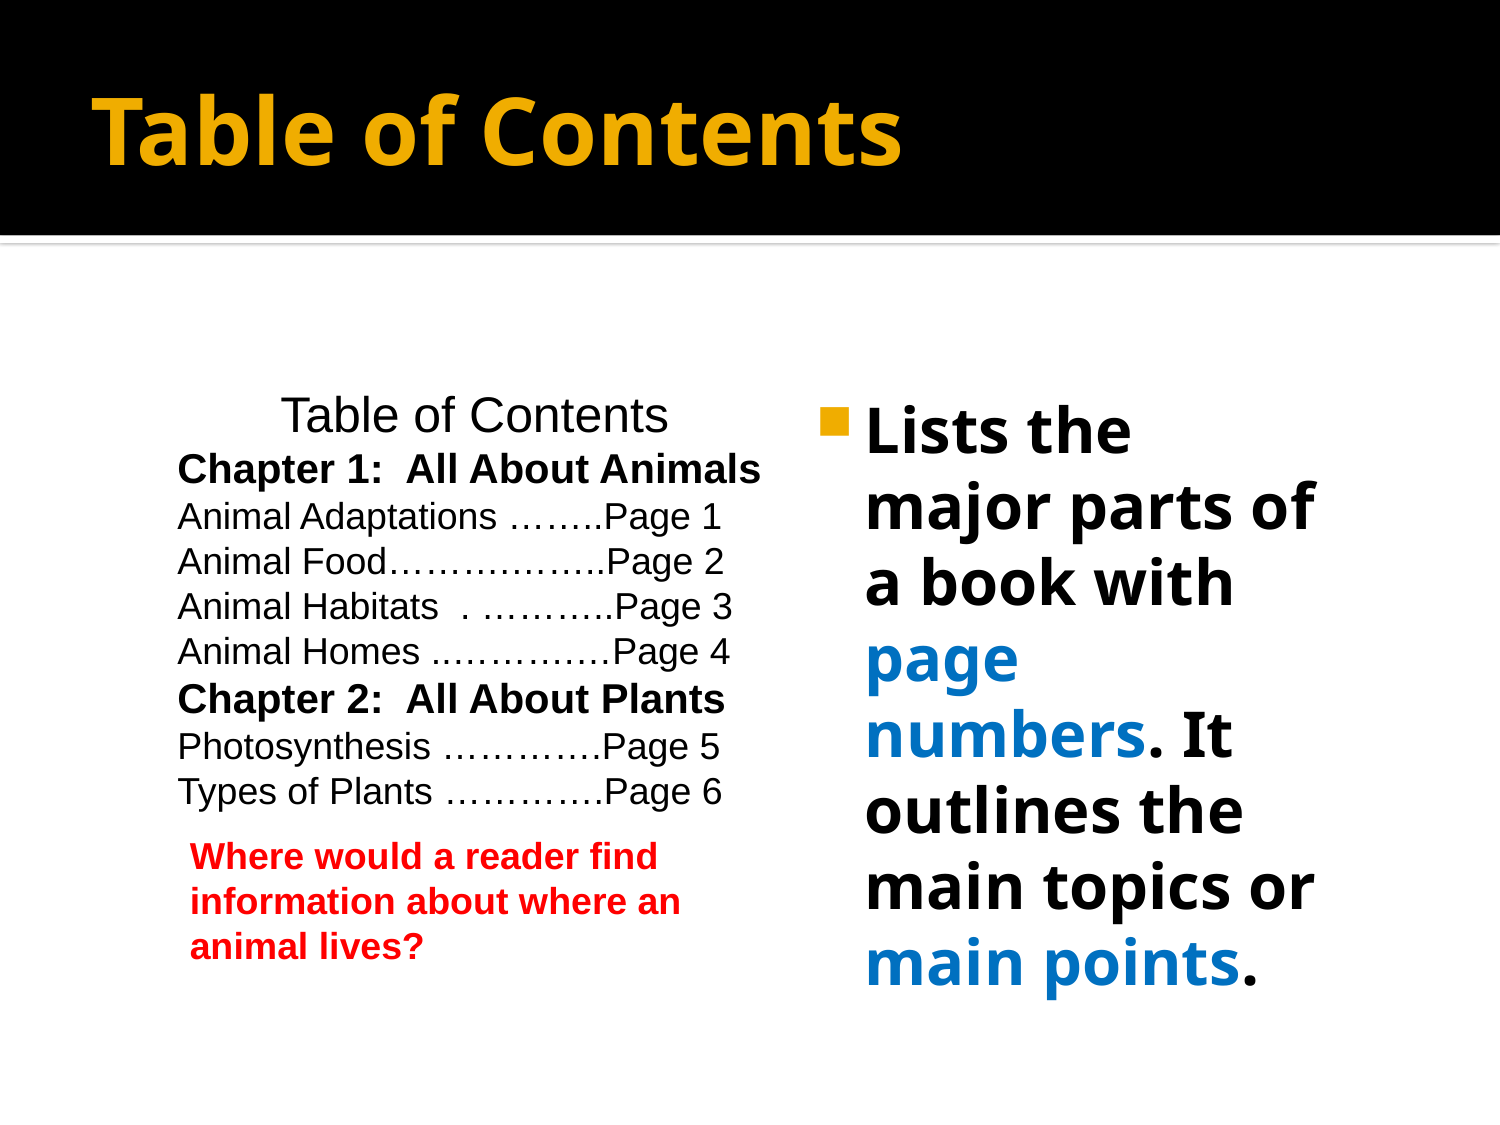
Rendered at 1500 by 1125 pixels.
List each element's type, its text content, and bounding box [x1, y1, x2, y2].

list Lists the major parts of a book with page numbers. It outlines the main topics or main points. [787, 375, 1338, 1050]
text_box Where would a reader find information about where an animal lives? [174, 824, 725, 975]
text_box Table of Contents Chapter 1: All About Animals Animal Adaptations ……..Page 1 Animal Food……….……..Page 2 Animal Habitats . ………..Page 3 Animal Homes ..……….…Page 4 Chapter 2: All About Plants Photosynthesis ………….Page 5 Types of Plants ………….Page 6 [162, 374, 788, 820]
title Table of Contents [75, 25, 1425, 231]
